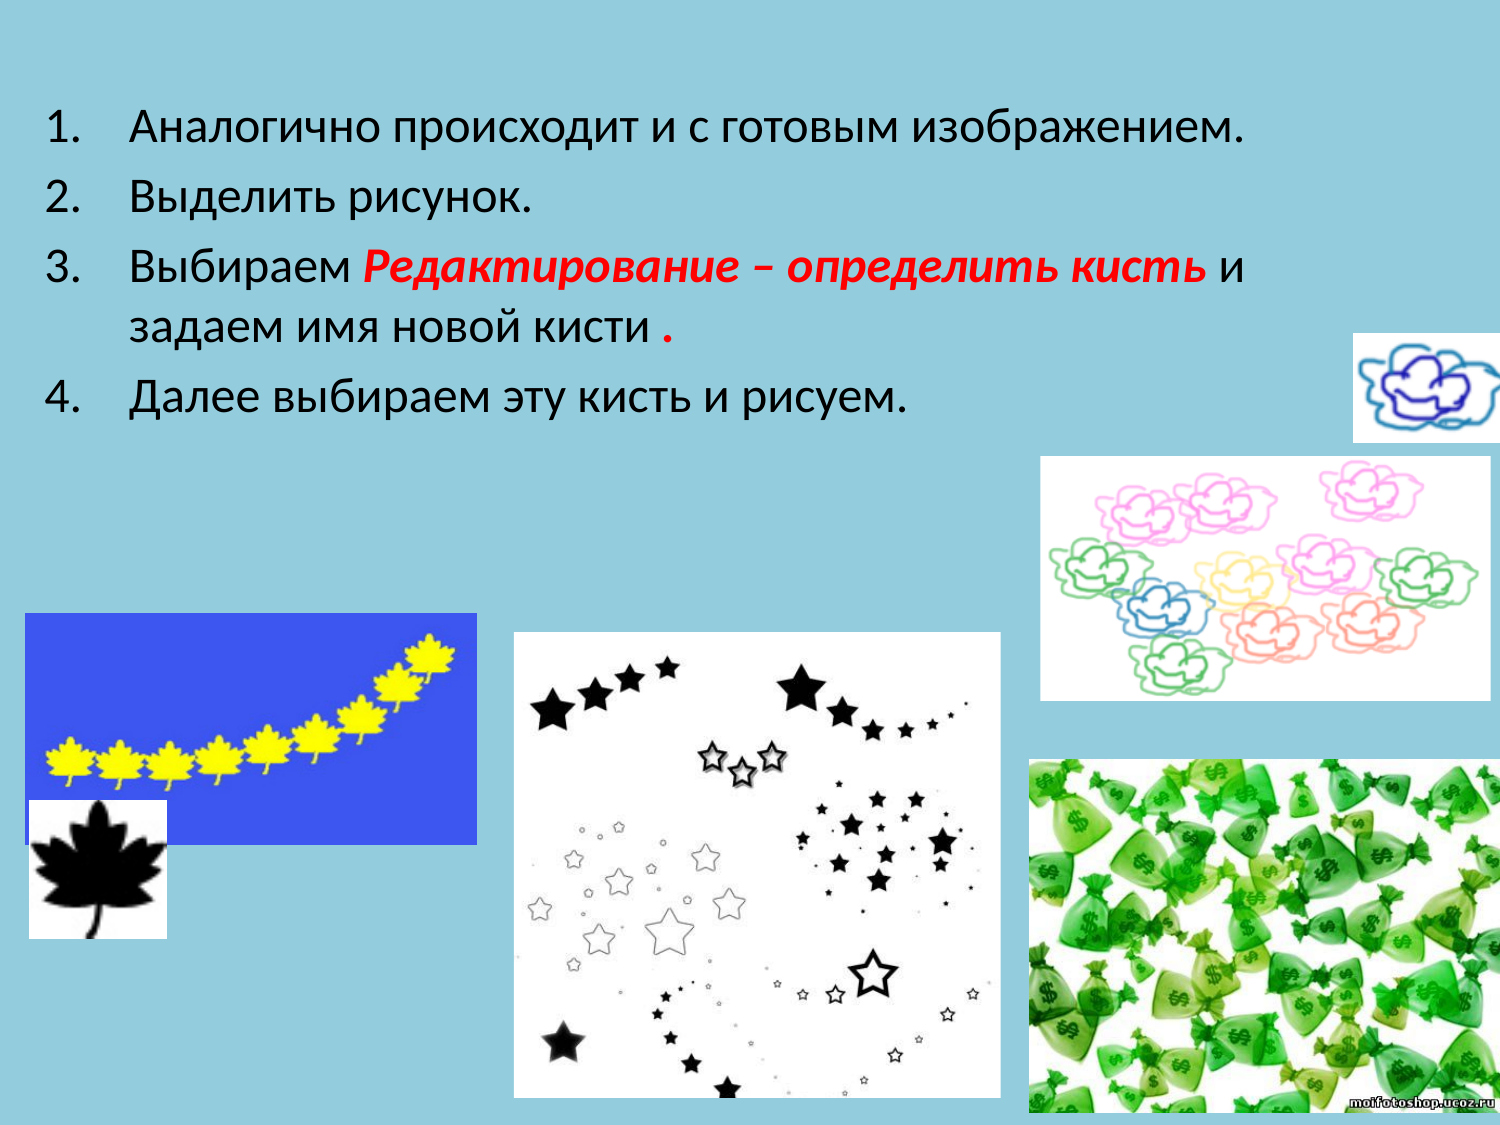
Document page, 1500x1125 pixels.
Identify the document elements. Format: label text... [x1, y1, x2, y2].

picture [1029, 759, 1500, 1113]
list Аналогично происходит и с готовым изображением. Выделить рисунок. Выбираем Редактирование – определить кисть и задаем имя новой кисти . Далее выбираем эту кисть и рисуем. [29, 84, 1380, 828]
picture [1040, 455, 1491, 701]
picture [25, 613, 478, 939]
picture [1353, 333, 1500, 443]
picture [513, 632, 1001, 1098]
